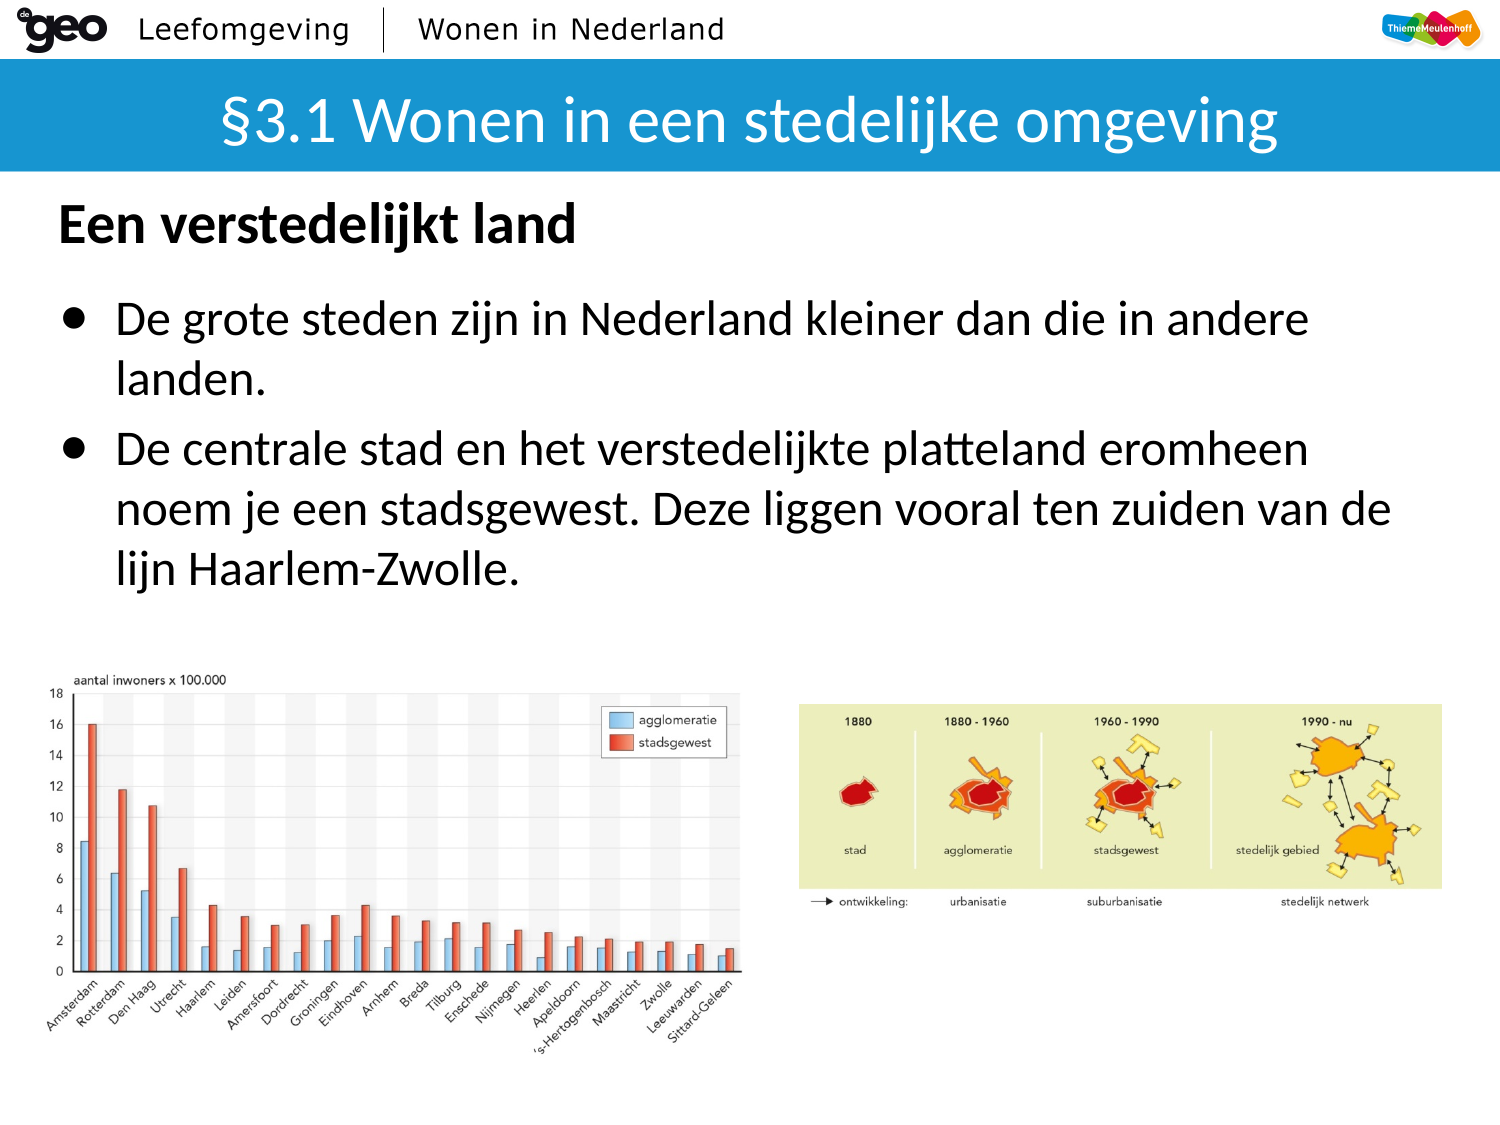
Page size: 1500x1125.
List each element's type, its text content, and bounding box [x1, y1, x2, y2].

picture [37, 670, 748, 1064]
picture [0, 173, 1500, 1125]
picture [0, 0, 1500, 61]
list Een verstedelijkt land De grote steden zijn in Nederland kleiner dan die in andere landen. De centrale stad en het verstedelijkte platteland eromheen noem je een stadsgewest. Deze liggen vooral ten zuiden van de lijn Haarlem-Zwolle. [0, 177, 1424, 1081]
title §3.1 Wonen in een stedelijke omgeving [0, 61, 1500, 173]
